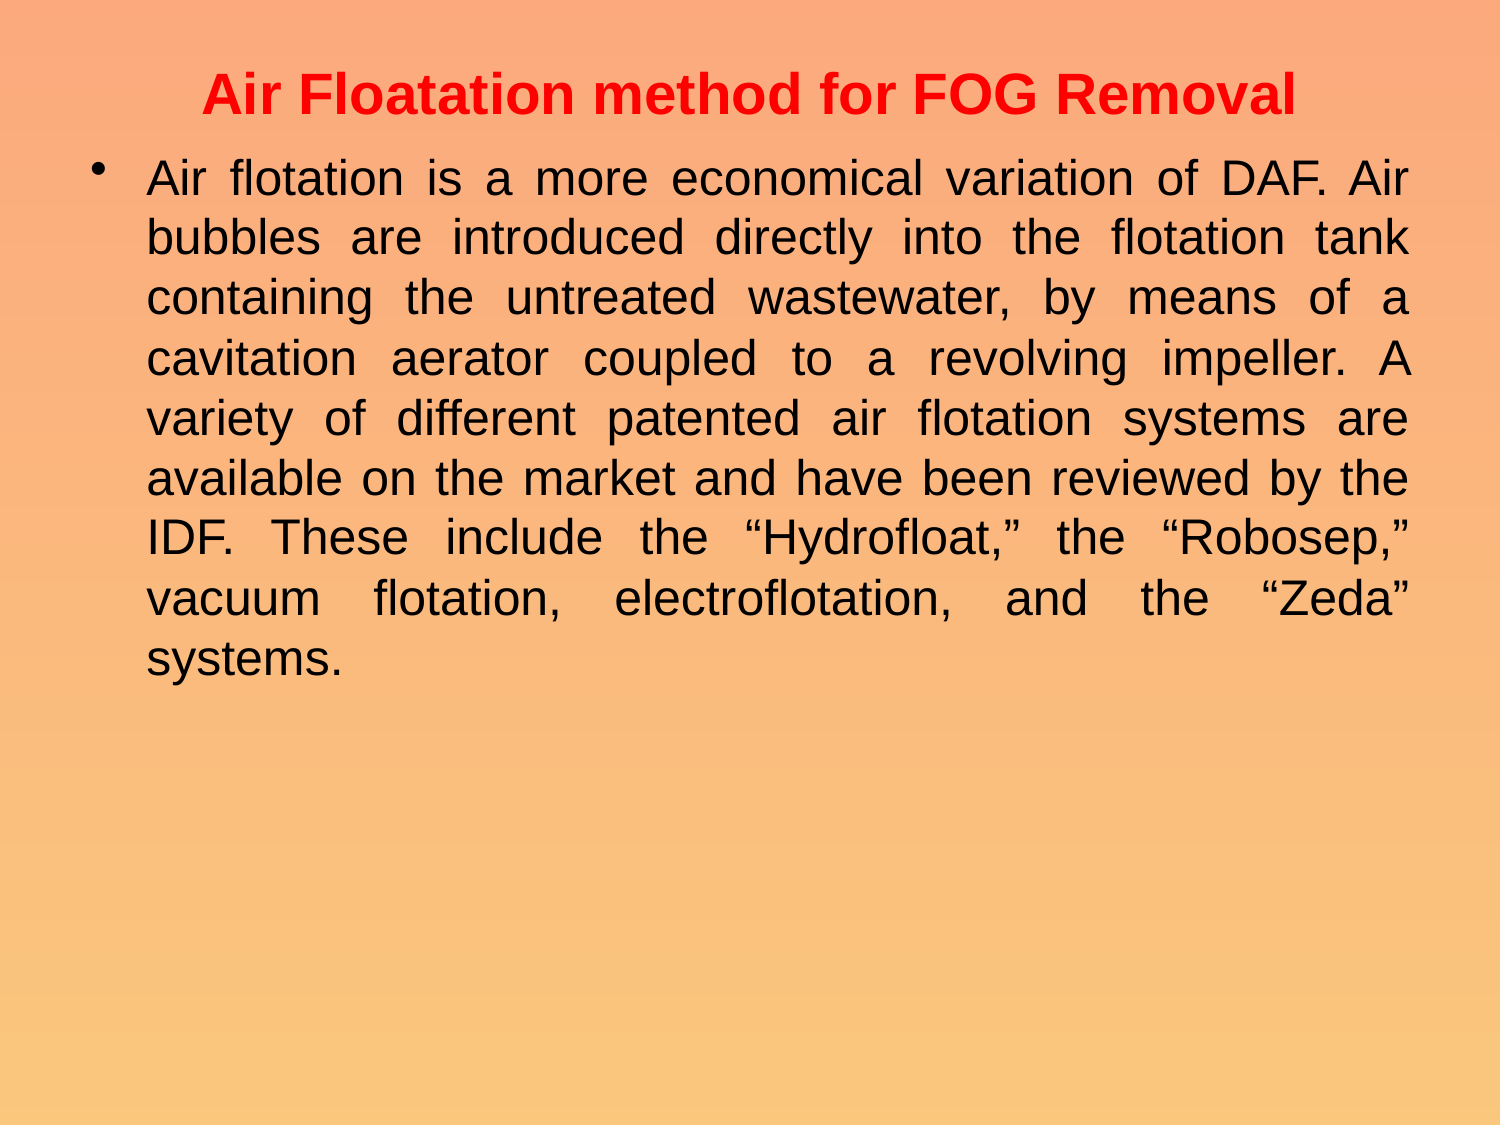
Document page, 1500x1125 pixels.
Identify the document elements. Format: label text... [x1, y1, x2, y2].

title Air Floatation method for FOG Removal [74, 44, 1426, 137]
list Air flotation is a more economical variation of DAF. Air bubbles are introduced directly into the flotation tank containing the untreated wastewater, by means of a cavitation aerator coupled to a revolving impeller. A variety of different patented air flotation systems are available on the market and have been reviewed by the IDF. These include the “Hydrofloat,” the “Robosep,” vacuum flotation, electroflotation, and the “Zeda” systems. [74, 137, 1426, 1006]
